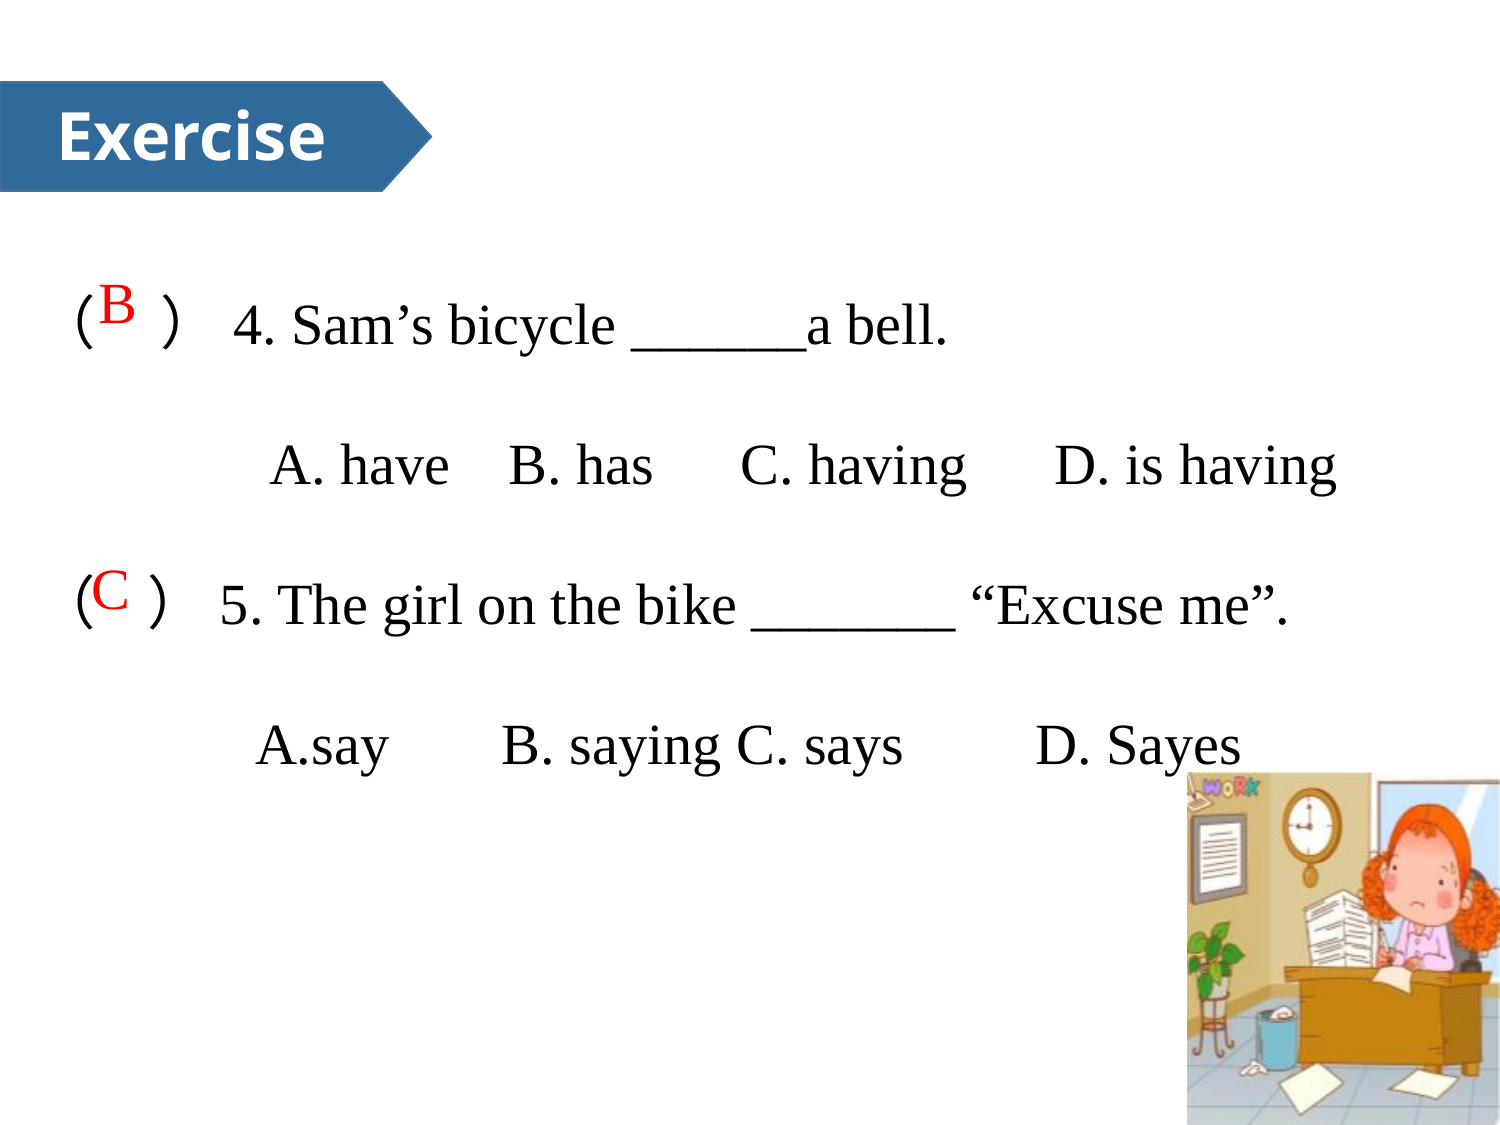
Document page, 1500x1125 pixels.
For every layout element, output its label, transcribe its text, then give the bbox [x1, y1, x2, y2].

picture [1187, 772, 1500, 1125]
text_box C [76, 543, 154, 629]
text_box （ ）4. Sam’s bicycle ______a bell. A. have B. has C. having D. is having （ ）5. The girl on the bike _______ “Excuse me”. A.say B. saying C. says D. Sayes [22, 209, 1453, 784]
text_box B [83, 257, 161, 343]
title Exercise [41, 95, 500, 178]
